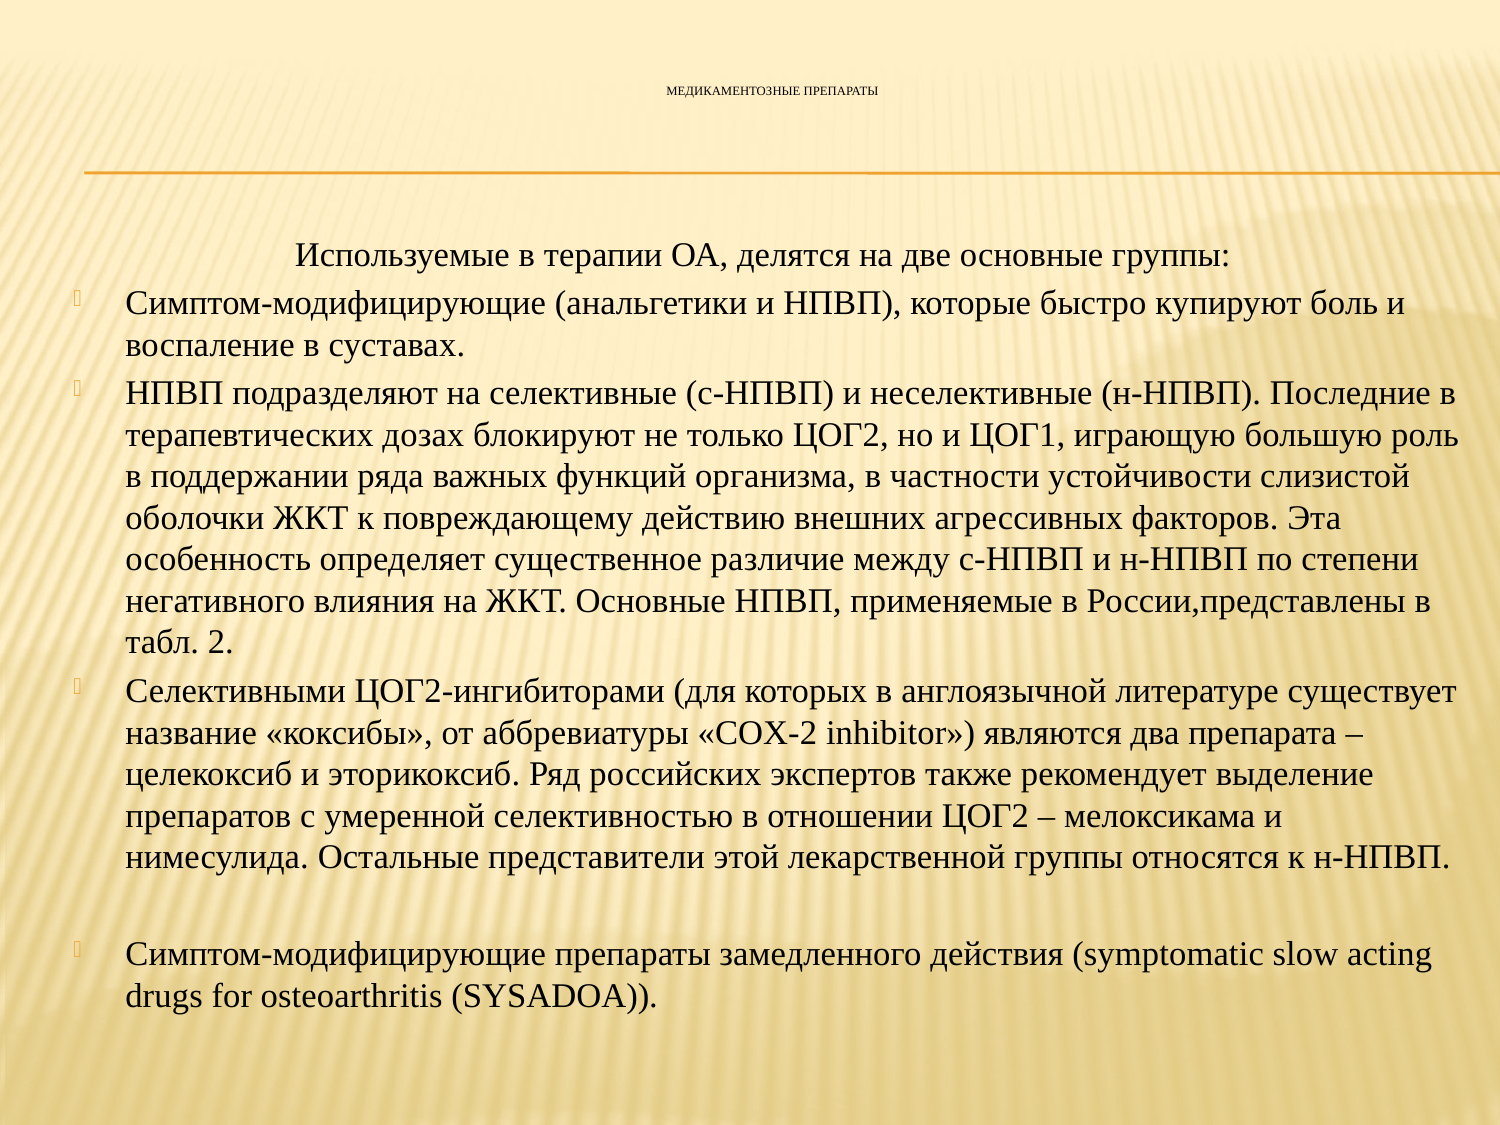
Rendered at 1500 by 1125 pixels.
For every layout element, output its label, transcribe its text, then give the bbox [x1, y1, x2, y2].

list Используемые в терапии ОА, делятся на две основные группы: Симптом-модифицирующие (анальгетики и НПВП), которые быстро купируют боль и воспаление в суставах. НПВП подразделяют на селективные (с-НПВП) и неселективные (н-НПВП). Последние в терапевтических дозах блокируют не только ЦОГ2, но и ЦОГ1, играющую большую роль в поддержании ряда важных функций организма, в частности устойчивости слизистой оболочки ЖКТ к повреждающему действию внешних агрессивных факторов. Эта особенность определяет существенное различие между с-НПВП и н-НПВП по степени негативного влияния на ЖКТ. Основные НПВП, применяемые в России,представлены в табл. 2. Селективными ЦОГ2-ингибиторами (для которых в англоязычной литературе существует название «коксибы», от аббревиатуры «COX-2 inhibitor») являются два препарата –целекоксиб и эторикоксиб. Ряд российских экспертов также рекомендует выделение препаратов с умеренной селективностью в отношении ЦОГ2 – мелоксикама и нимесулида. Остальные представители этой лекарственной группы относятся к н-НПВП. Симптом-модифицирующие препараты замедленного действия (symptomatic slow acting drugs for osteoarthritis (SYSADOA)). [58, 187, 1477, 1102]
title Медикаментозные препараты [70, 75, 1475, 106]
